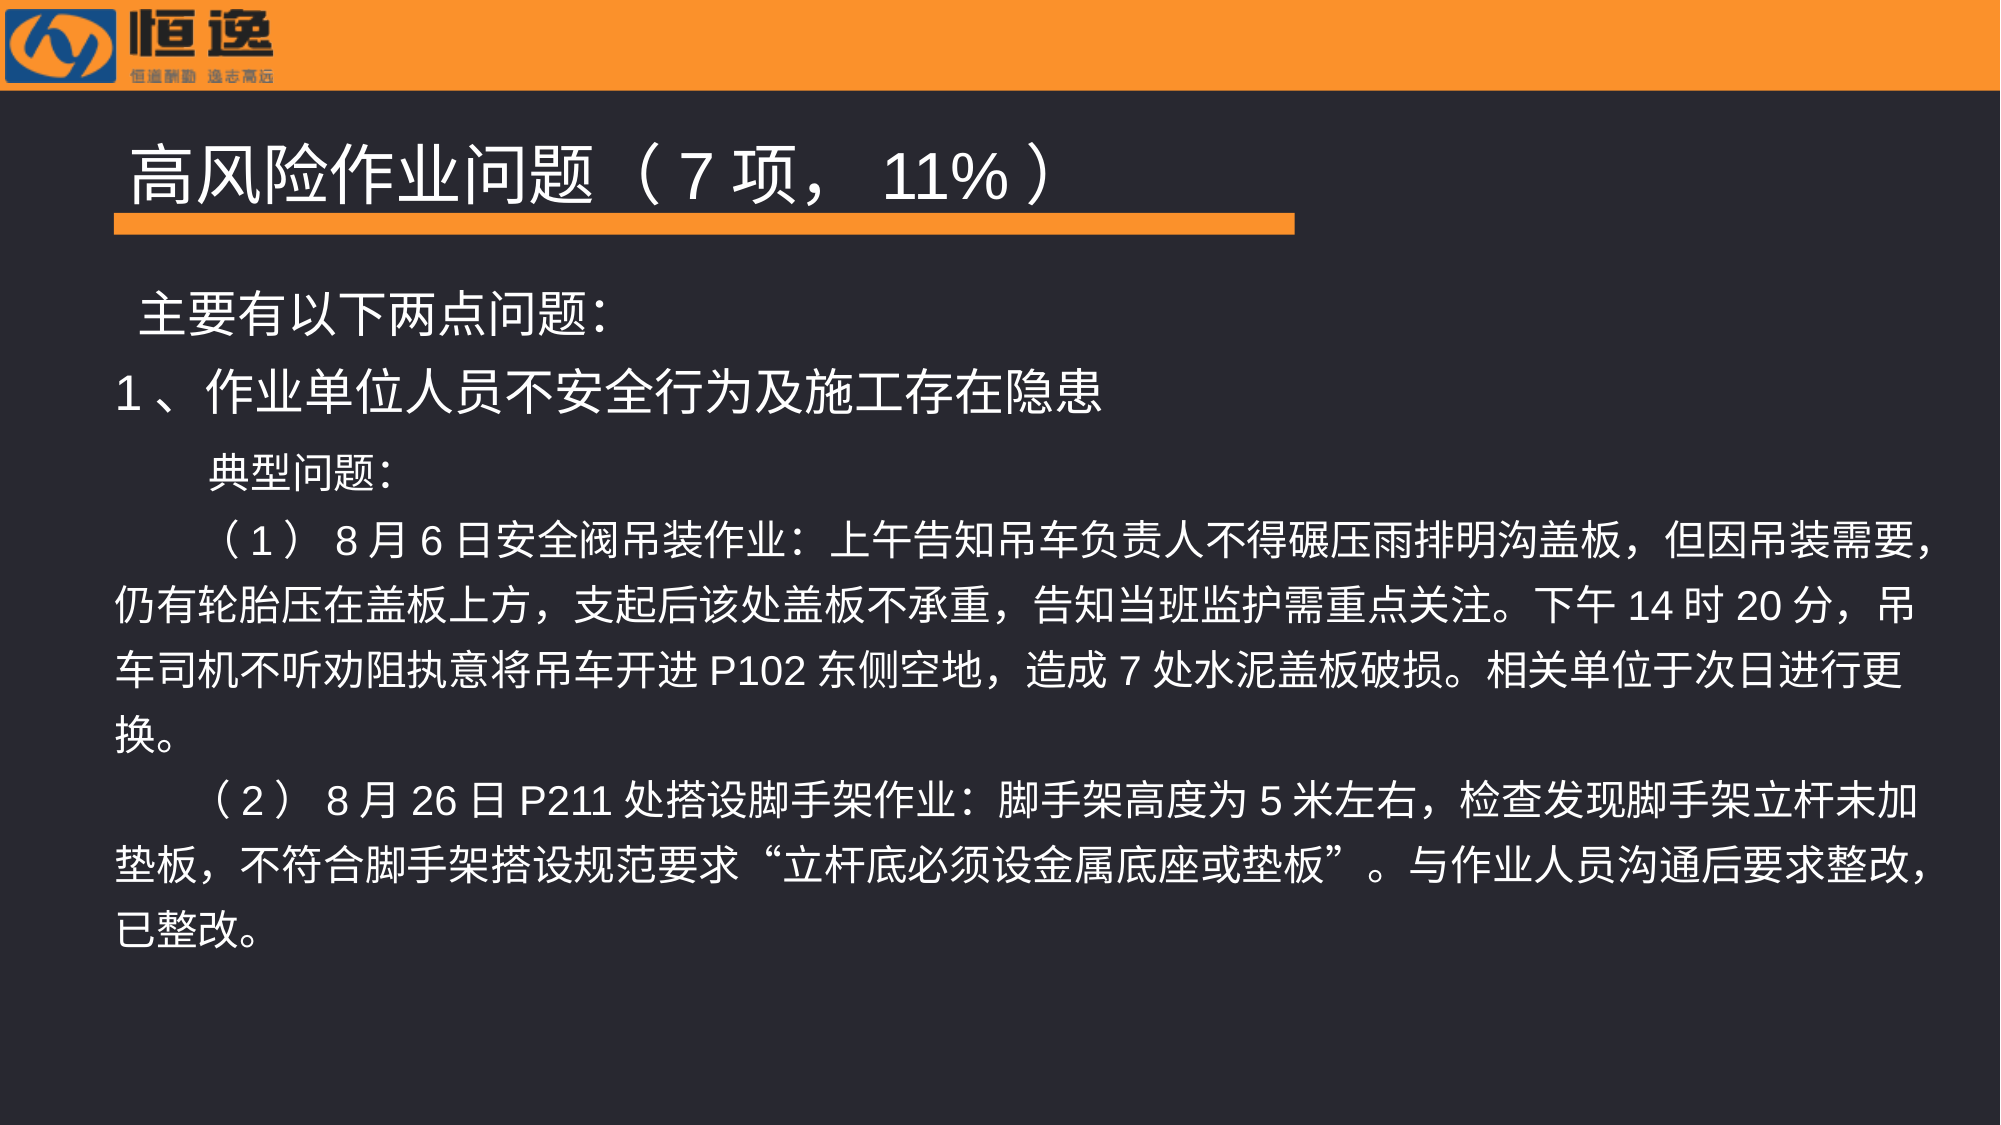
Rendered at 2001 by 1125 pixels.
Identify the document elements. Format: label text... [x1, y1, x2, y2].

text_box [113, 212, 1296, 236]
picture [5, 9, 277, 83]
text_box [0, 92, 2000, 1125]
text_box 高风险作业问题（7项，11%） [113, 101, 1887, 257]
text_box 主要有以下两点问题： 1、作业单位人员不安全行为及施工存在隐患 典型问题： （1）8月6日安全阀吊装作业：上午告知吊车负责人不得碾压雨排明沟盖板，但因吊装需要，仍有轮胎压在盖板上方，支起后该处盖板不承重，告知当班监护需重点关注。下午14时20分，吊车司机不听劝阻执意将吊车开进P102东侧空地，造成7处水泥盖板破损。相关单位于次日进行更换。 （2）8月26日P211处搭设脚手架作业：脚手架高度为5米左右，检查发现脚手架立杆未加垫板，不符合脚手架搭设规范要求“立杆底必须设金属底座或垫板”。与作业人员沟通后要求整改，已整改。 [99, 257, 1942, 1040]
text_box [0, 0, 2000, 92]
